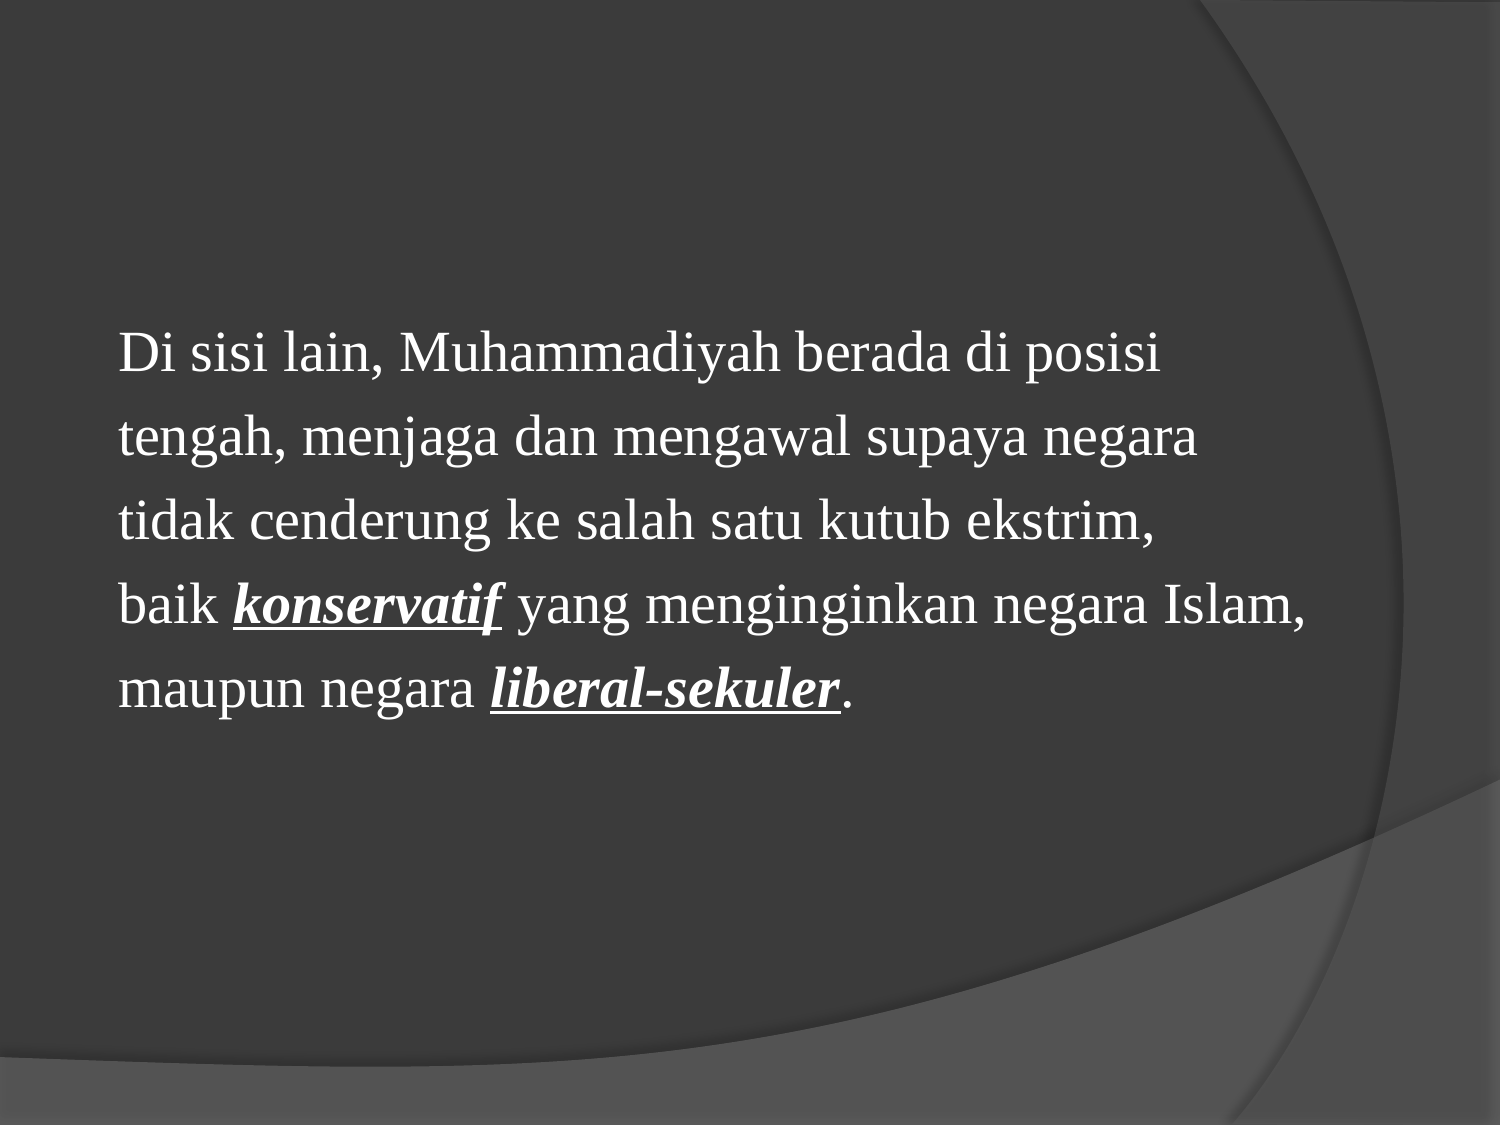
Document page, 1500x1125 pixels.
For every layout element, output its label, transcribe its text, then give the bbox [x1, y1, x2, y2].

text_box Di sisi lain, Muhammadiyah berada di posisi tengah, menjaga dan mengawal supaya negara tidak cenderung ke salah satu kutub ekstrim, baik konservatif yang menginginkan negara Islam, maupun negara liberal-sekuler. [103, 291, 1344, 727]
